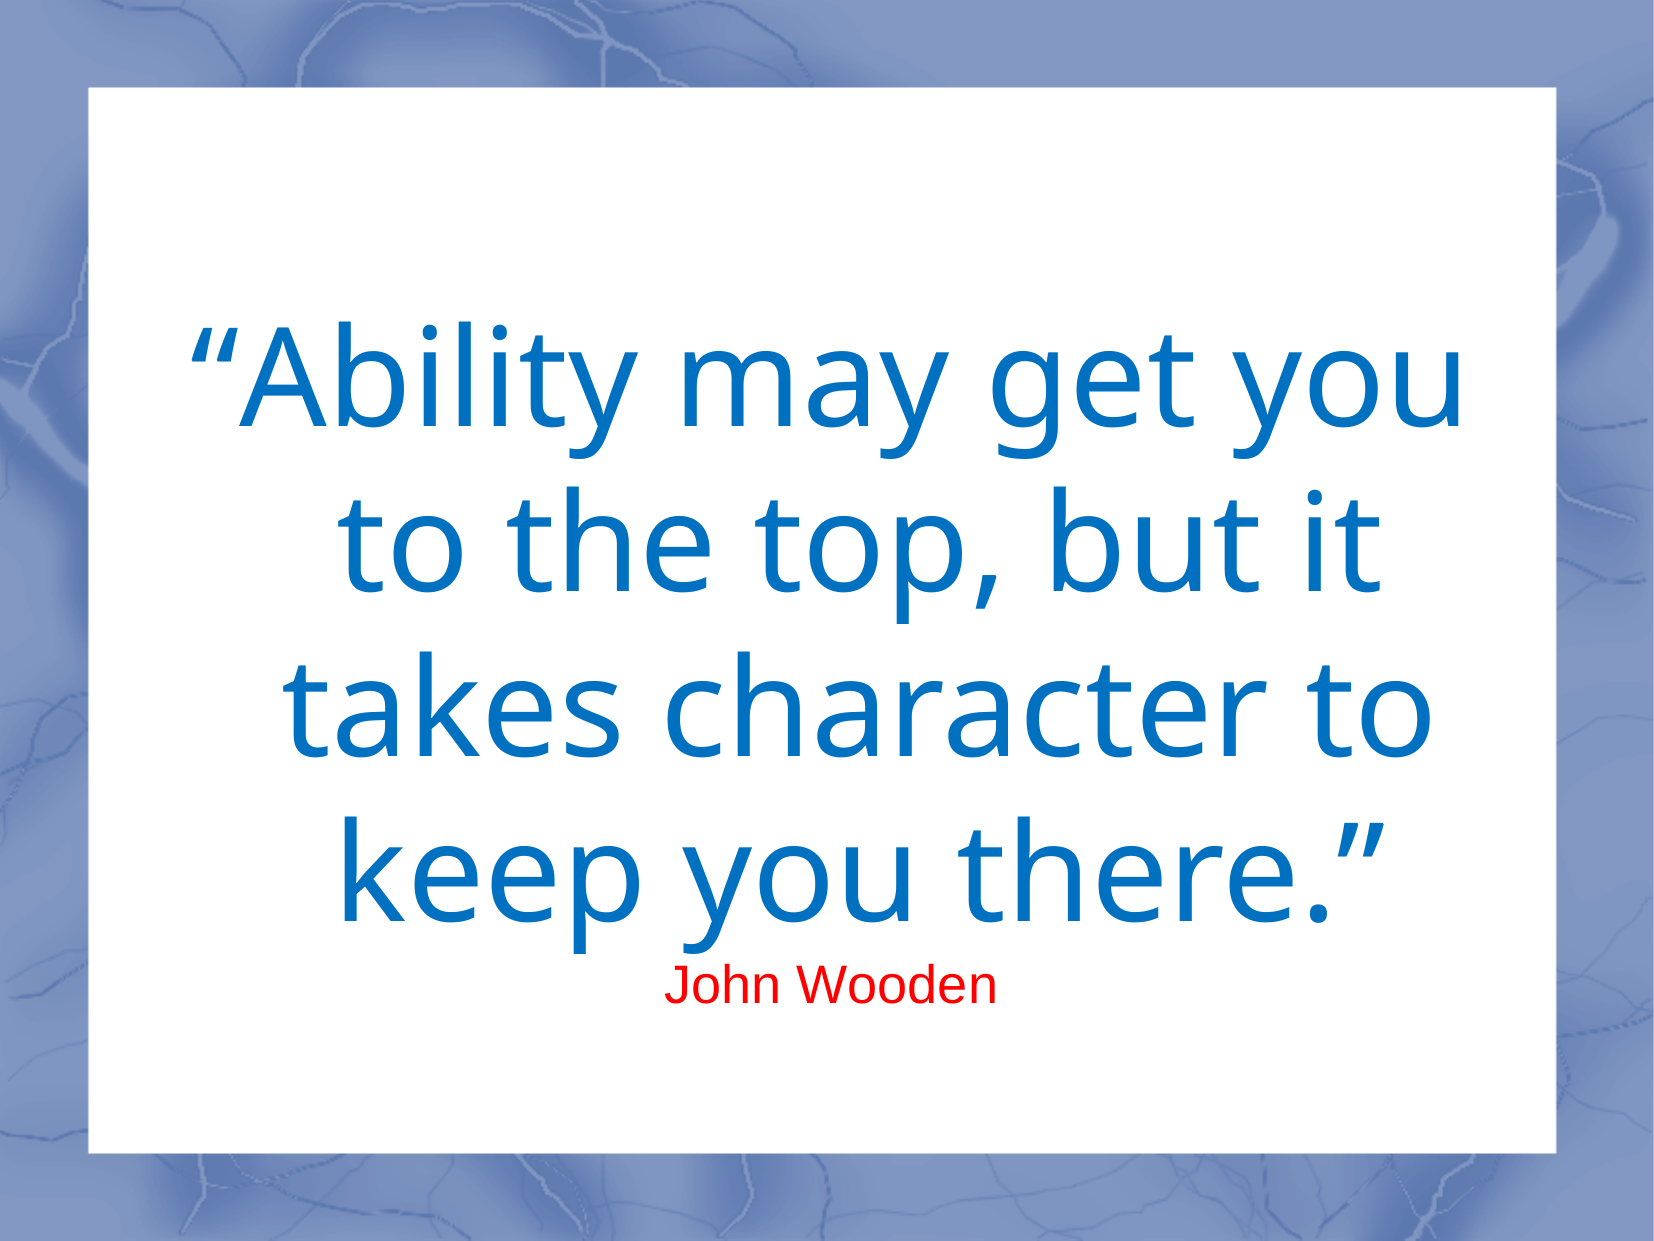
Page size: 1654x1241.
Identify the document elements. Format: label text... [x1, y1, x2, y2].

list “Ability may get you to the top, but it takes character to keep you there.” John Wooden [110, 289, 1553, 1103]
picture [0, 0, 1654, 1241]
